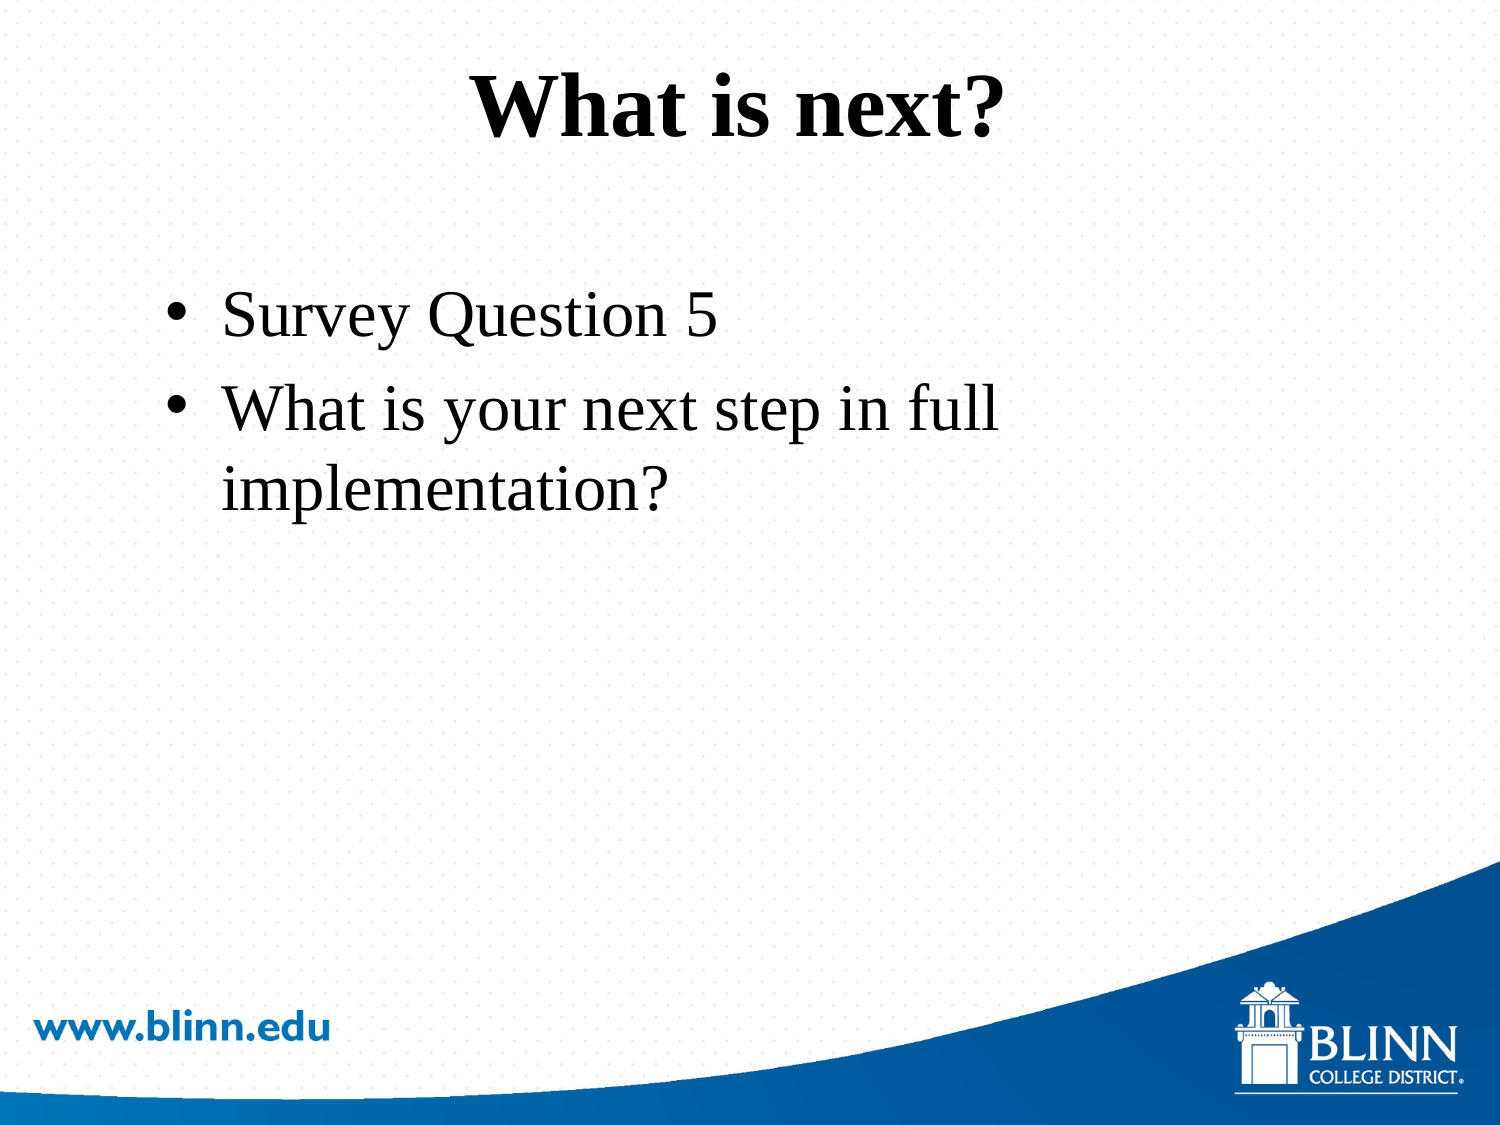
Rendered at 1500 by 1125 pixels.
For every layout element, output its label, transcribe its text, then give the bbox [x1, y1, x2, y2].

list Survey Question 5 What is your next step in full implementation? [150, 262, 1450, 1005]
title What is next? [75, 12, 1425, 188]
picture [0, 0, 1500, 1125]
